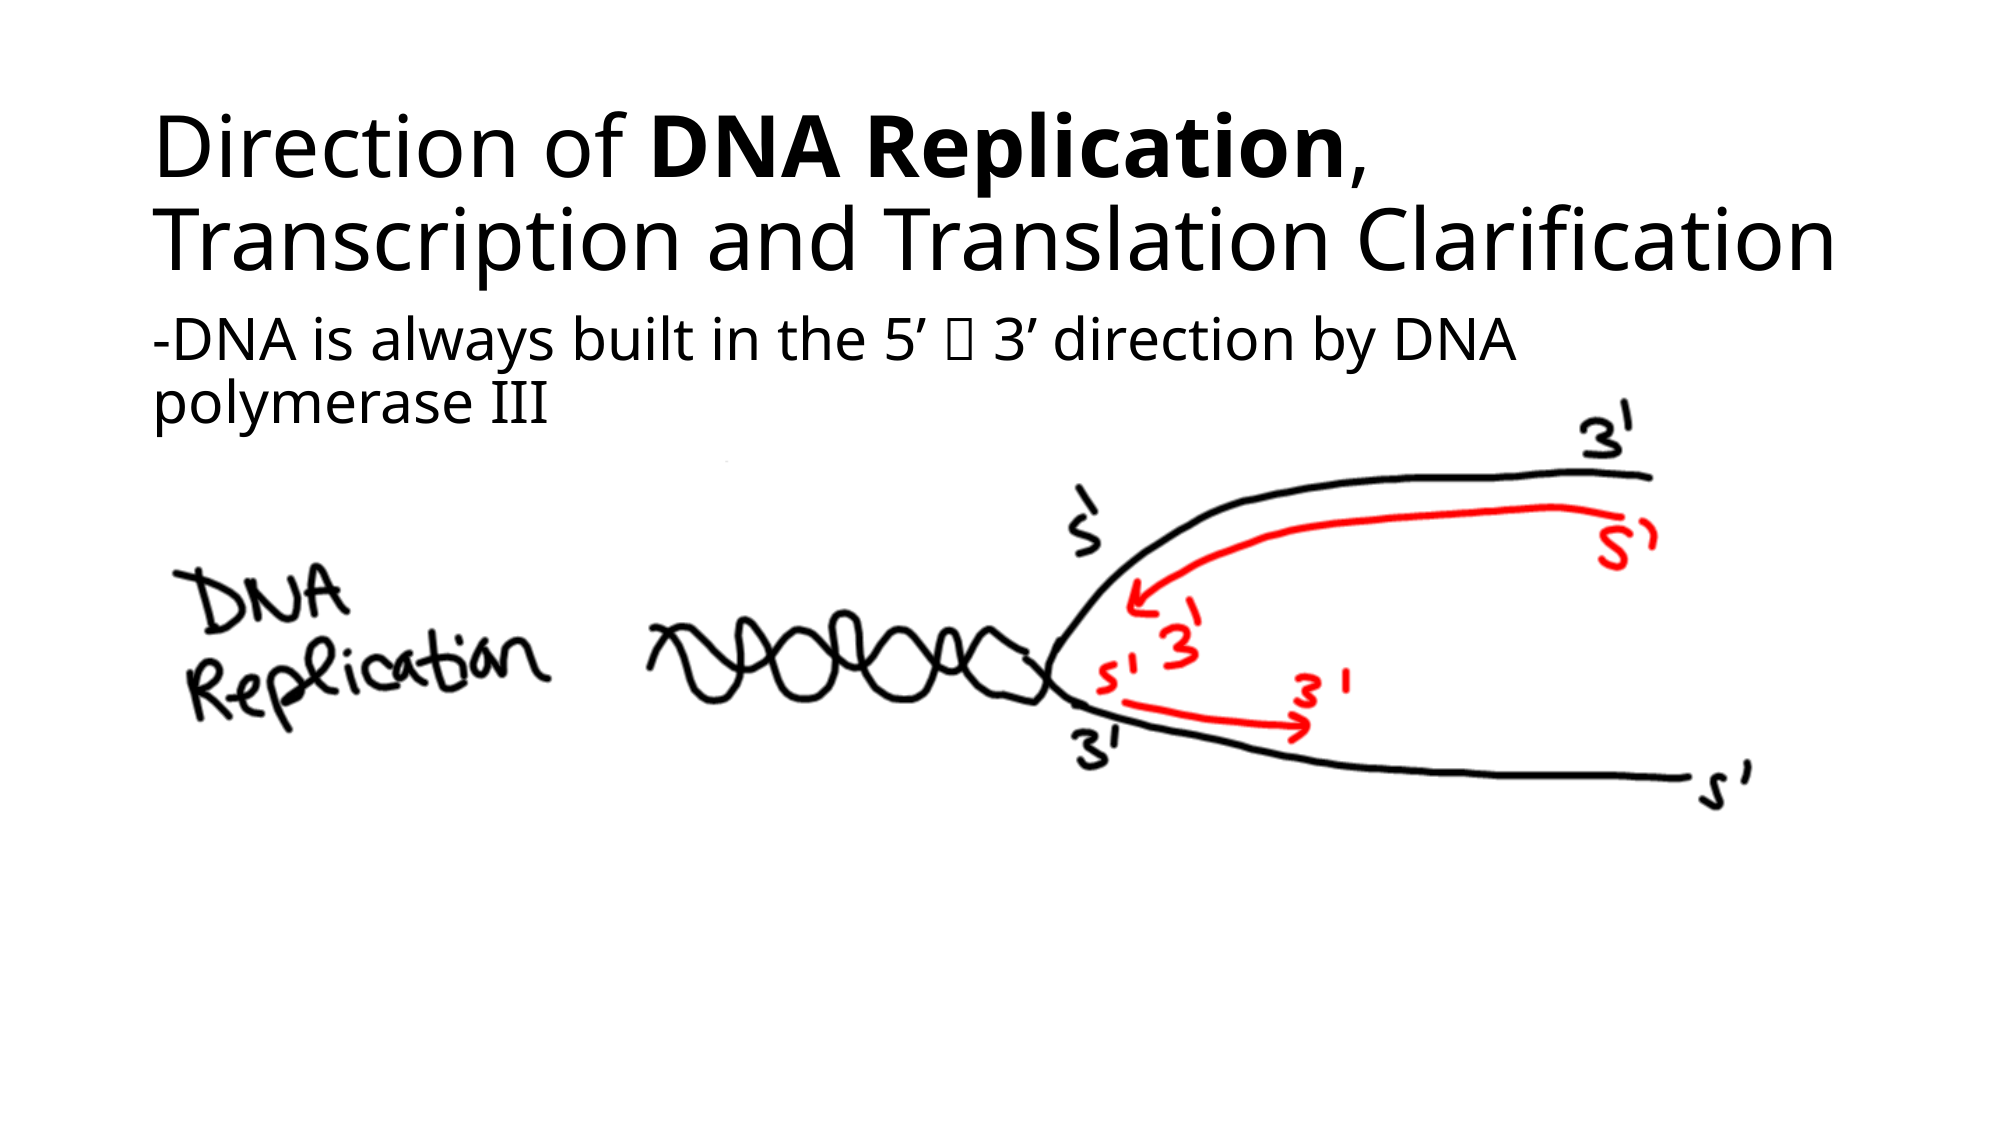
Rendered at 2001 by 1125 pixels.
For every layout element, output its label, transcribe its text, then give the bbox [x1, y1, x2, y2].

title Direction of DNA Replication, Transcription and Translation Clarification -DNA is always built in the 5’  3’ direction by DNA polymerase III [137, 59, 1863, 480]
picture [137, 388, 1764, 826]
